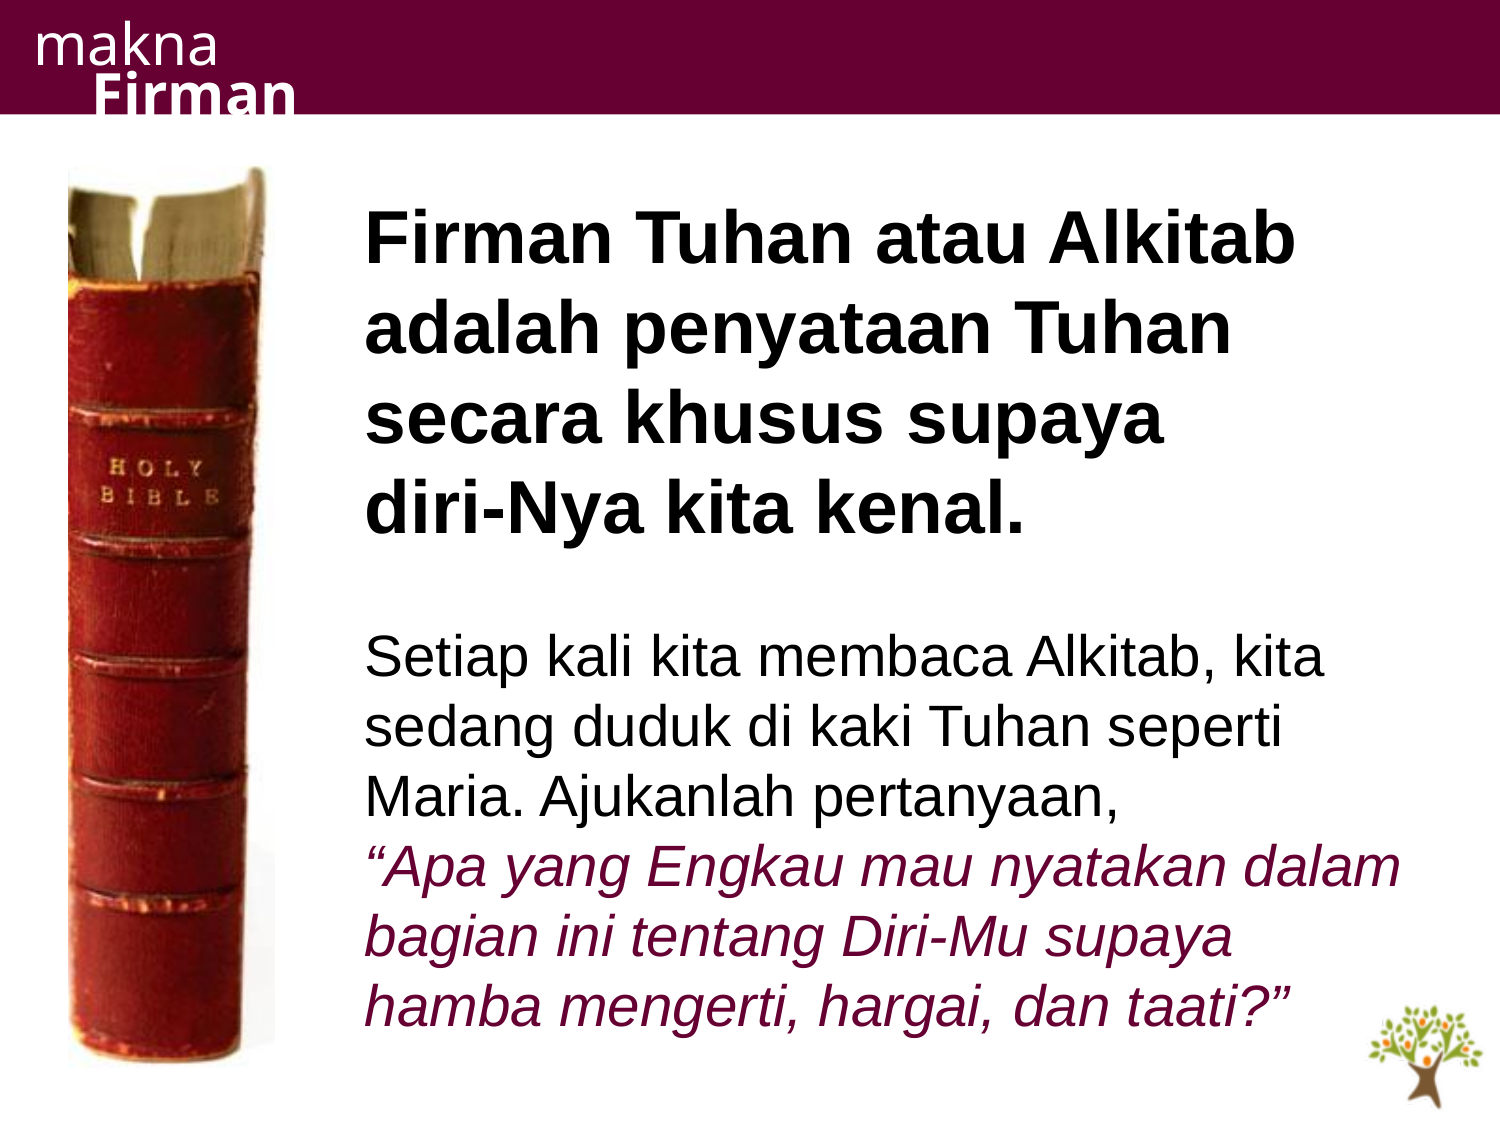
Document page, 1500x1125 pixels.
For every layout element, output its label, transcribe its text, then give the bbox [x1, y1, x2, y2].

text_box Firman [76, 49, 1500, 136]
text_box Firman Tuhan atau Alkitab adalah penyataan Tuhan secara khusus supaya diri-Nya kita kenal. Setiap kali kita membaca Alkitab, kita sedang duduk di kaki Tuhan seperti Maria. Ajukanlah pertanyaan, “Apa yang Engkau mau nyatakan dalam bagian ini tentang Diri-Mu supaya hamba mengerti, hargai, dan taati?” [350, 180, 1425, 1046]
picture [68, 137, 276, 1076]
text_box makna [18, 0, 235, 85]
picture [1361, 995, 1489, 1114]
